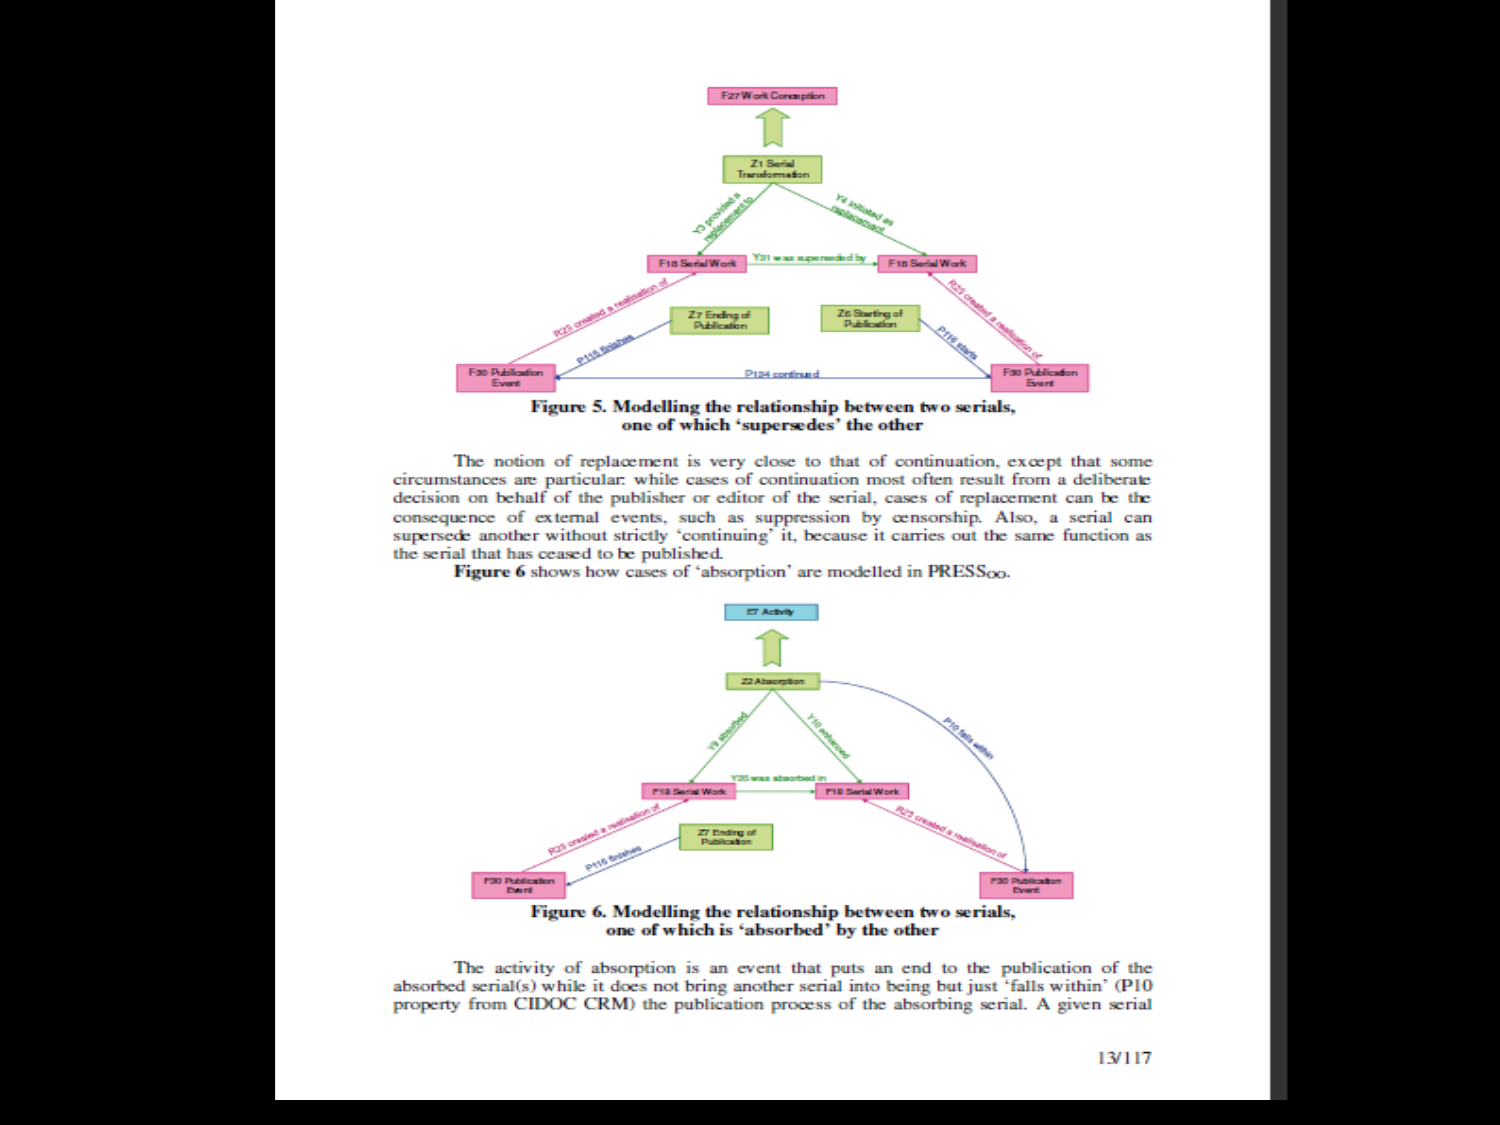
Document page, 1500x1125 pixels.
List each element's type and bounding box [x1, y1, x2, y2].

picture [274, 0, 1288, 1101]
